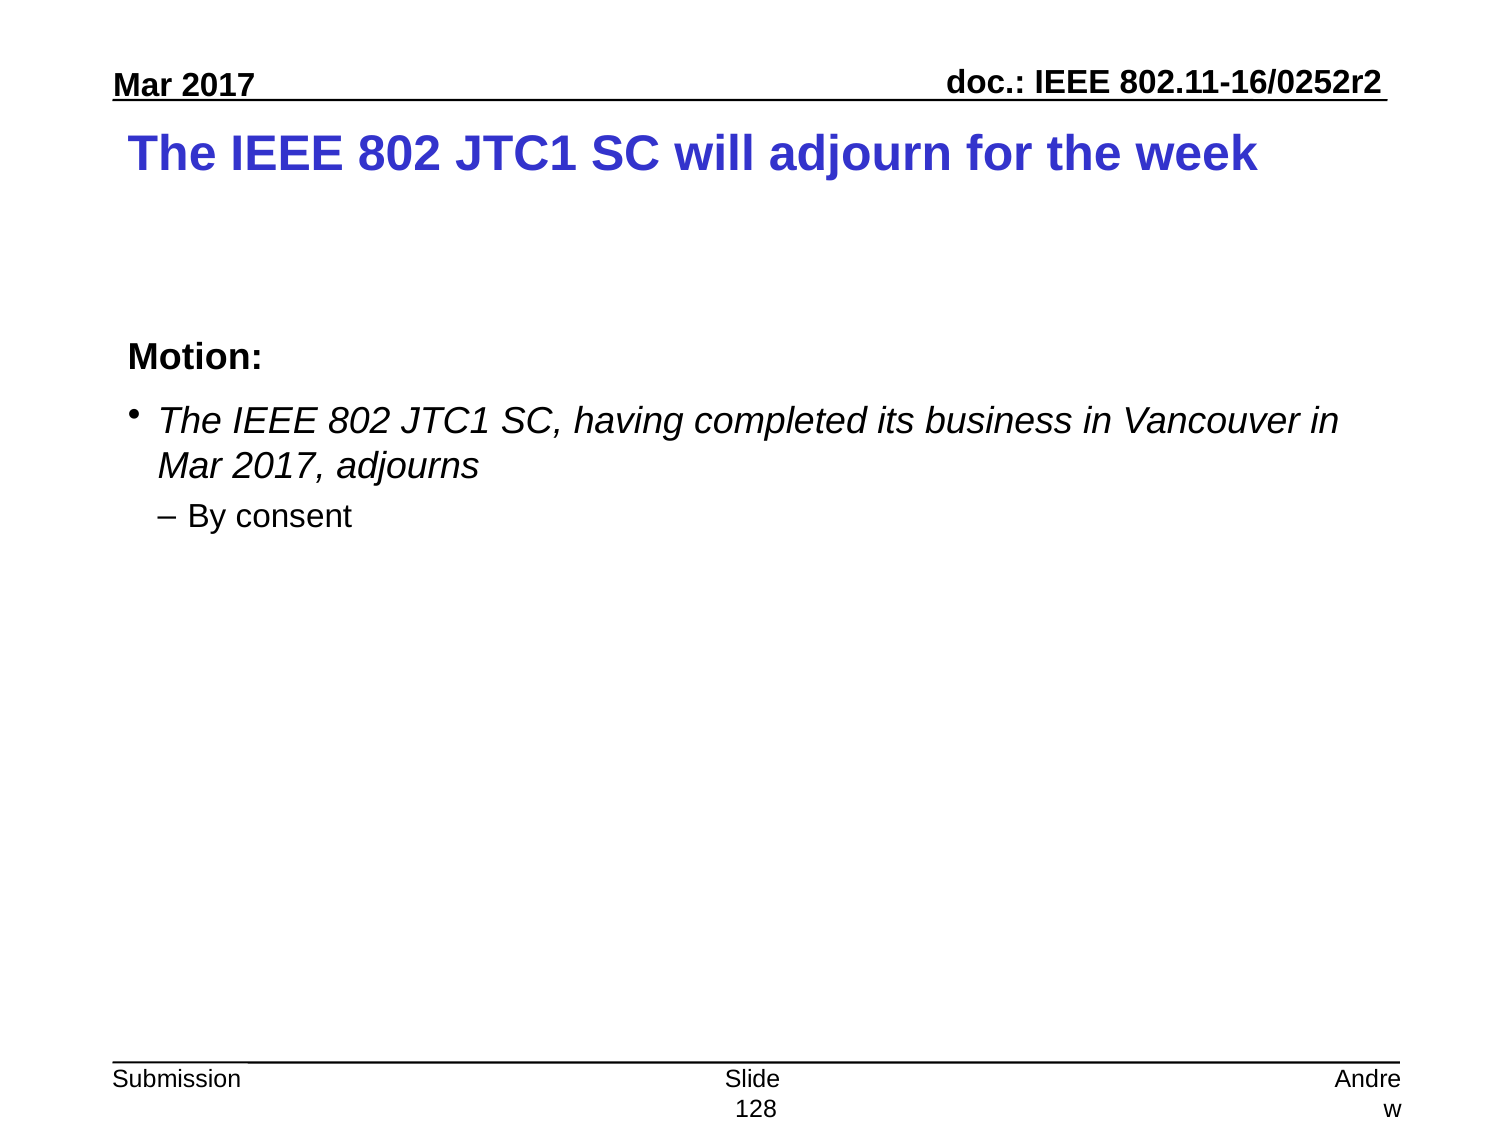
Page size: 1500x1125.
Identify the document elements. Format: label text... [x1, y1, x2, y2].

list Motion: The IEEE 802 JTC1 SC, having completed its business in Vancouver in Mar 2017, adjourns By consent [112, 324, 1388, 1000]
slide_number Slide 128 [709, 1061, 803, 1093]
title The IEEE 802 JTC1 SC will adjourn for the week [112, 112, 1388, 288]
footer Andrew Myles, Cisco [1320, 1061, 1402, 1093]
